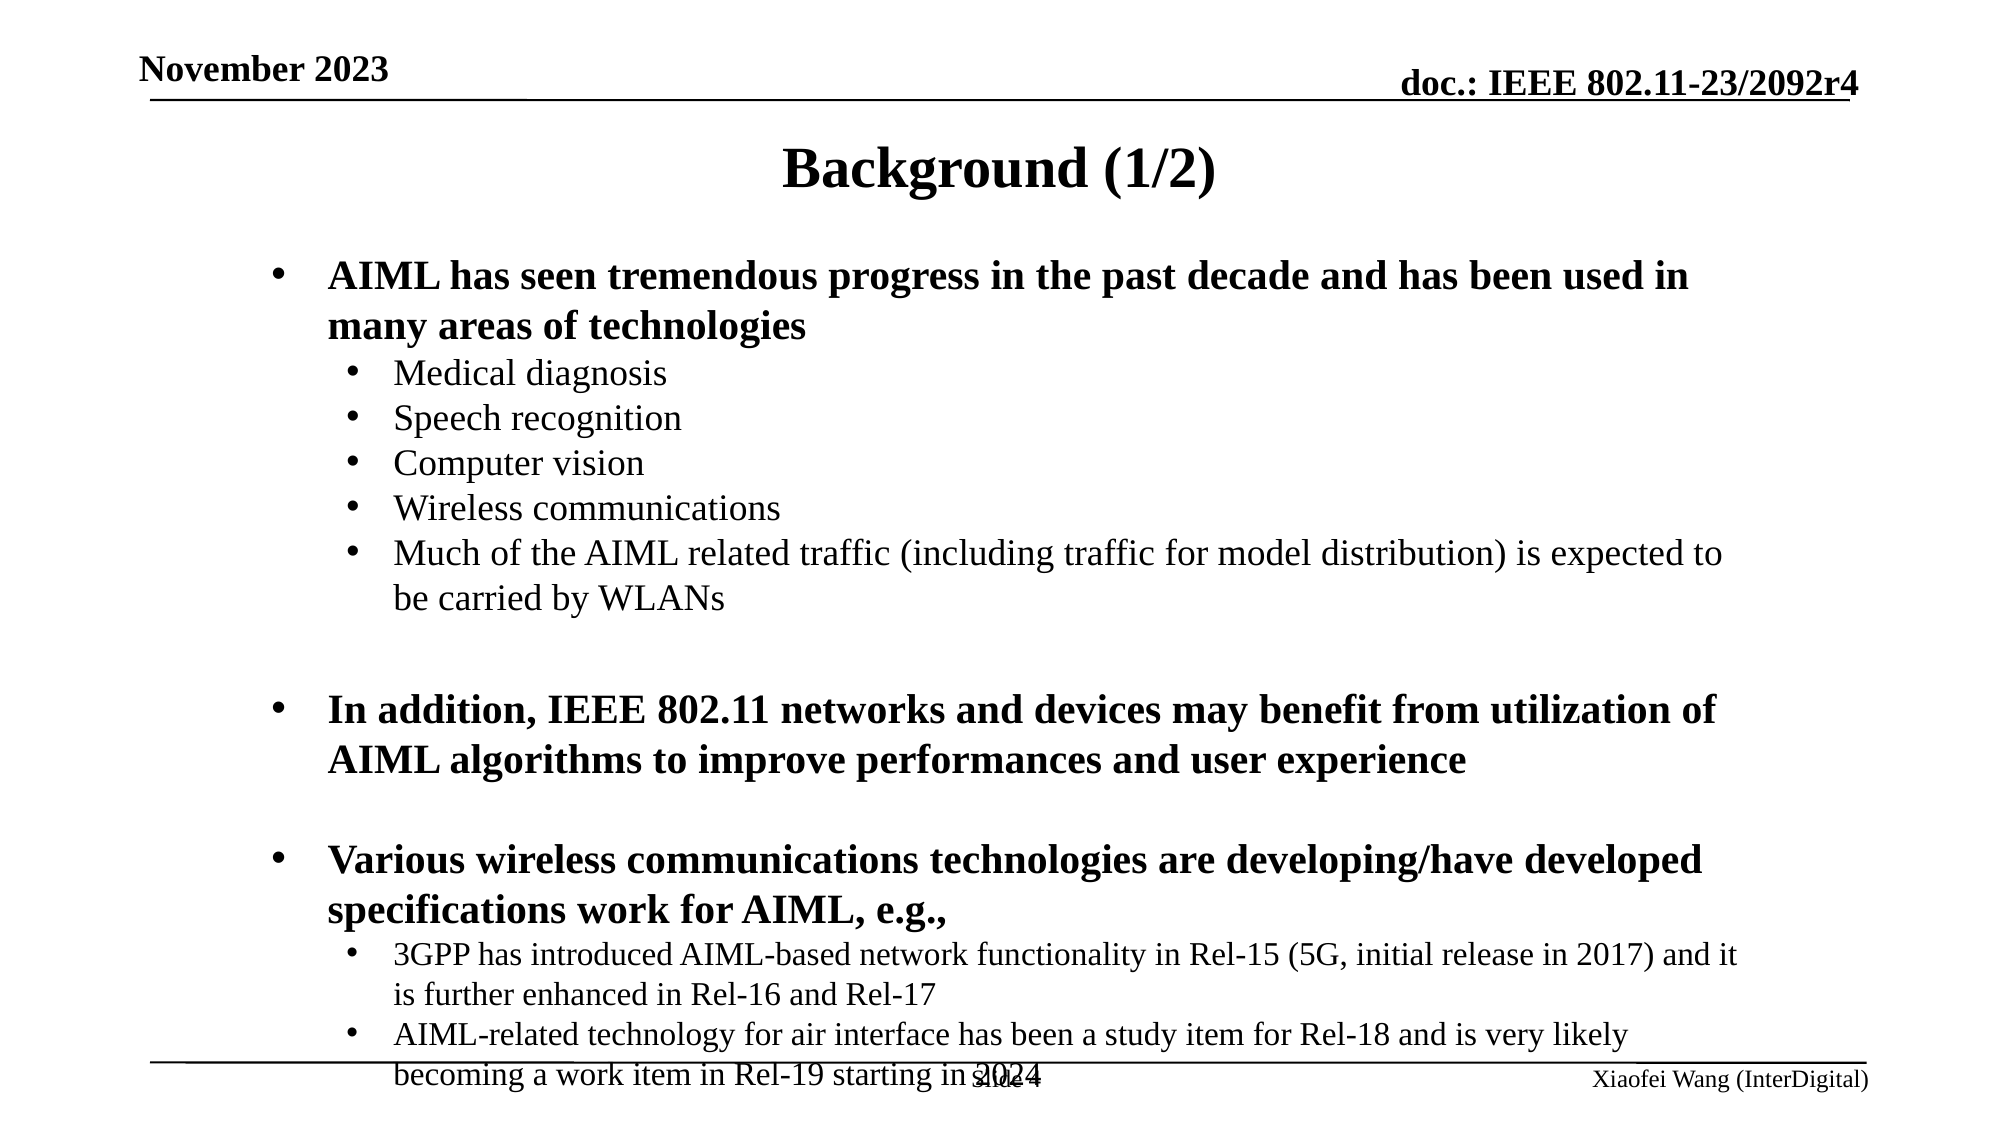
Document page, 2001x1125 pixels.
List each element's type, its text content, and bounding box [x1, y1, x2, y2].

text_box Background (1/2) [362, 112, 1638, 217]
slide_number Slide 4 [970, 1061, 1042, 1093]
text_box November 2023 [138, 43, 390, 89]
text_box [312, 137, 1700, 239]
text_box [312, 988, 1700, 1050]
list AIML has seen tremendous progress in the past decade and has been used in many areas of technologies Medical diagnosis Speech recognition Computer vision Wireless communications Much of the AIML related traffic (including traffic for model distribution) is expected to be carried by WLANs In addition, IEEE 802.11 networks and devices may benefit from utilization of AIML algorithms to improve performances and user experience Various wireless communications technologies are developing/have developed specifications work for AIML, e.g., 3GPP has introduced AIML-based network functionality in Rel-15 (5G, initial release in 2017) and it is further enhanced in Rel-16 and Rel-17 AIML-related technology for air interface has been a study item for Rel-18 and is very likely becoming a work item in Rel-19 starting in 2024 [237, 239, 1763, 988]
footer Xiaofei Wang (InterDigital) [1587, 1061, 1870, 1125]
